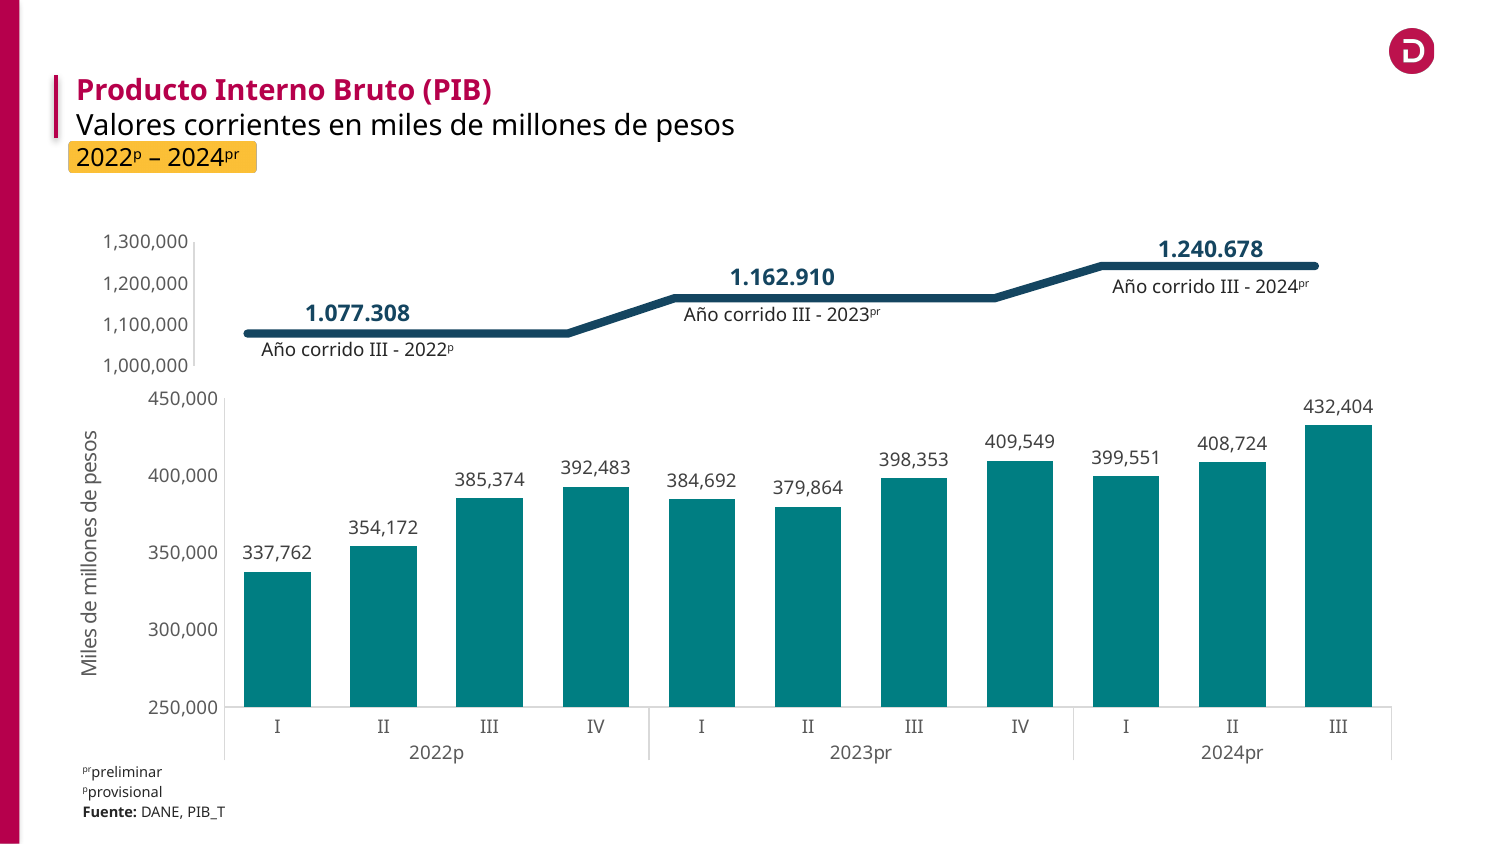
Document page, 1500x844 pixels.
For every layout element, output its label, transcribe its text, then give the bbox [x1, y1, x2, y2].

picture [67, 140, 257, 174]
picture [1389, 28, 1435, 74]
text_box prpreliminar pprovisional Fuente: DANE, PIB_T [67, 782, 808, 830]
chart [53, 221, 1420, 775]
text_box Producto Interno Bruto (PIB) Valores corrientes en miles de millones de pesos 2022p – 2024pr [76, 71, 1321, 172]
